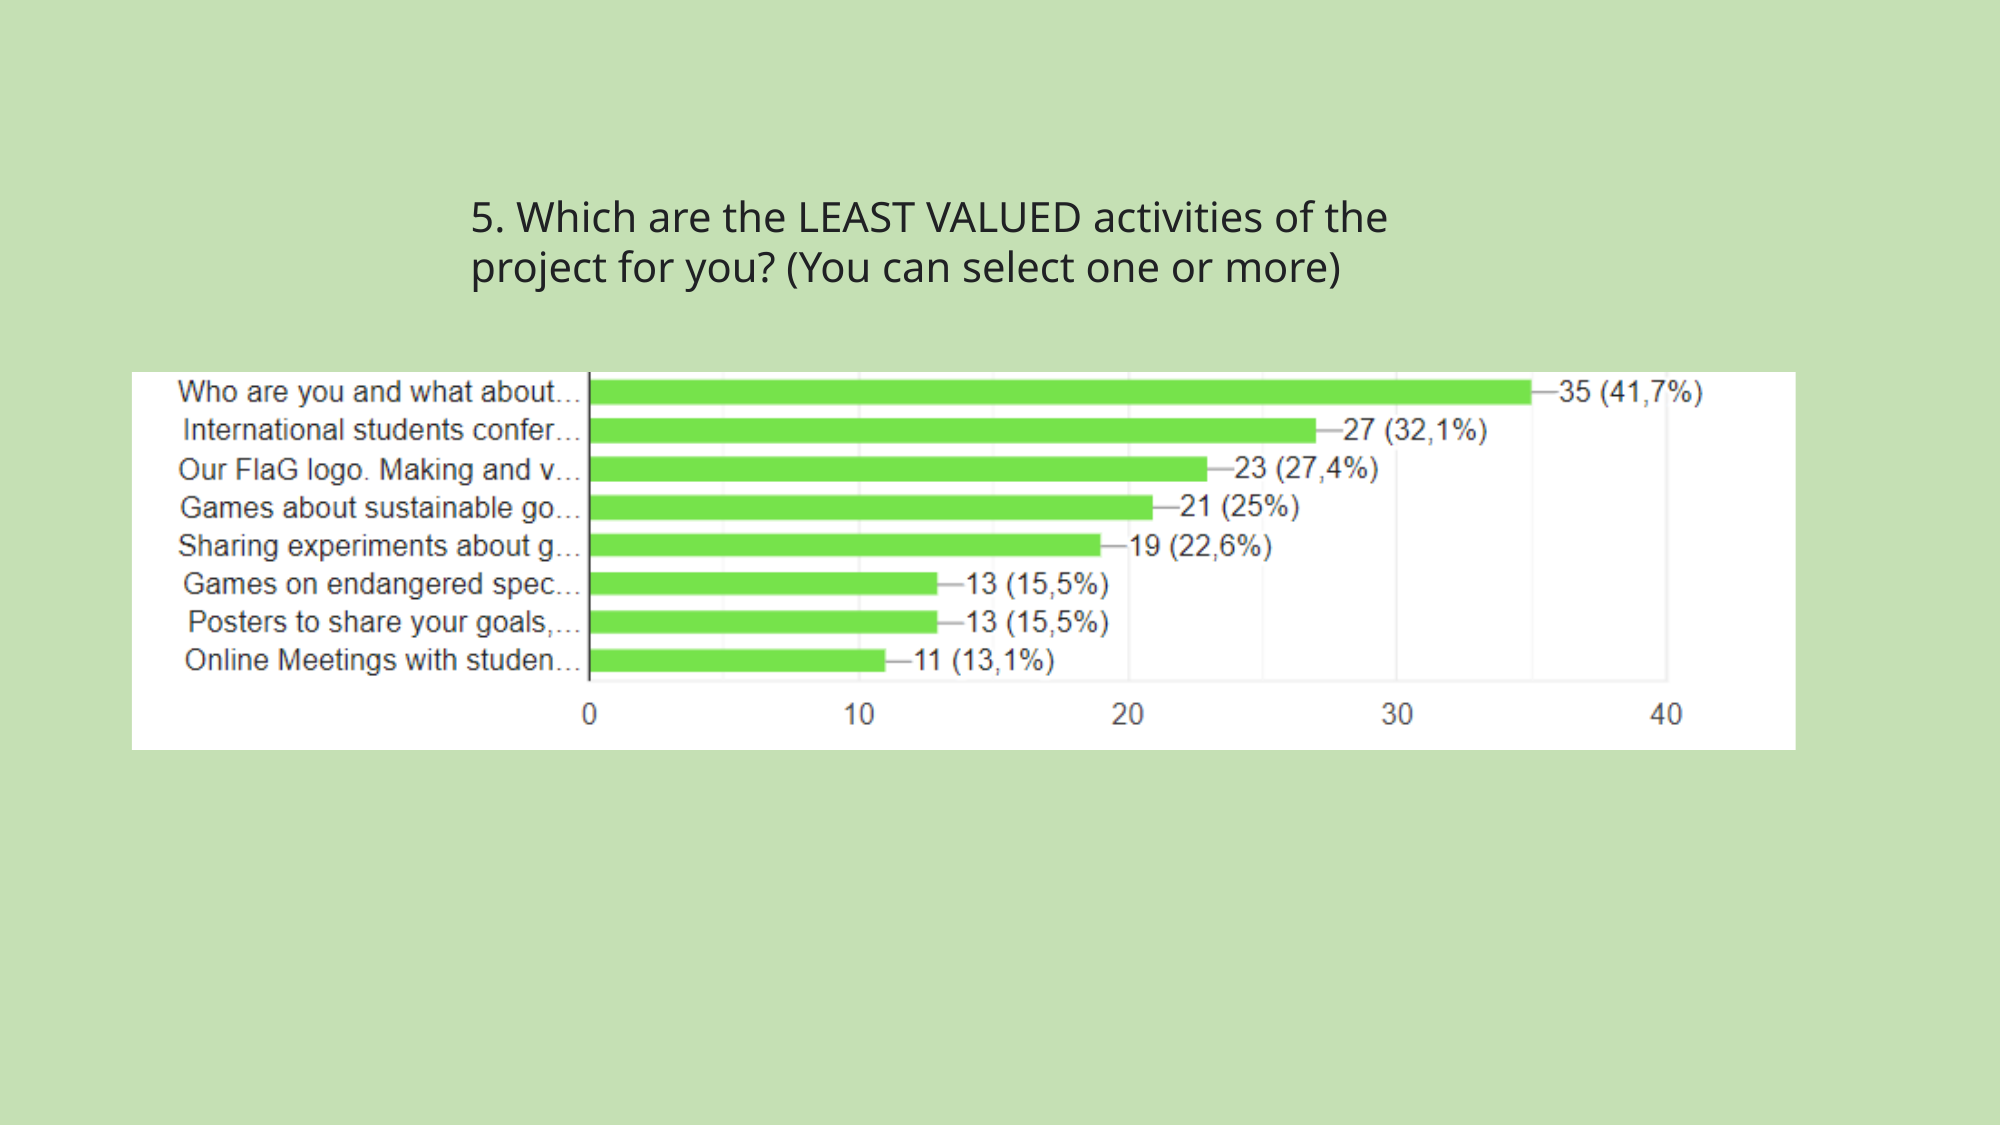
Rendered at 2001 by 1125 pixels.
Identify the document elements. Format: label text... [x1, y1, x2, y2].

text_box 5. Which are the LEAST VALUED activities of the project for you? (You can select one or more) [455, 183, 1534, 299]
picture [131, 372, 1796, 750]
